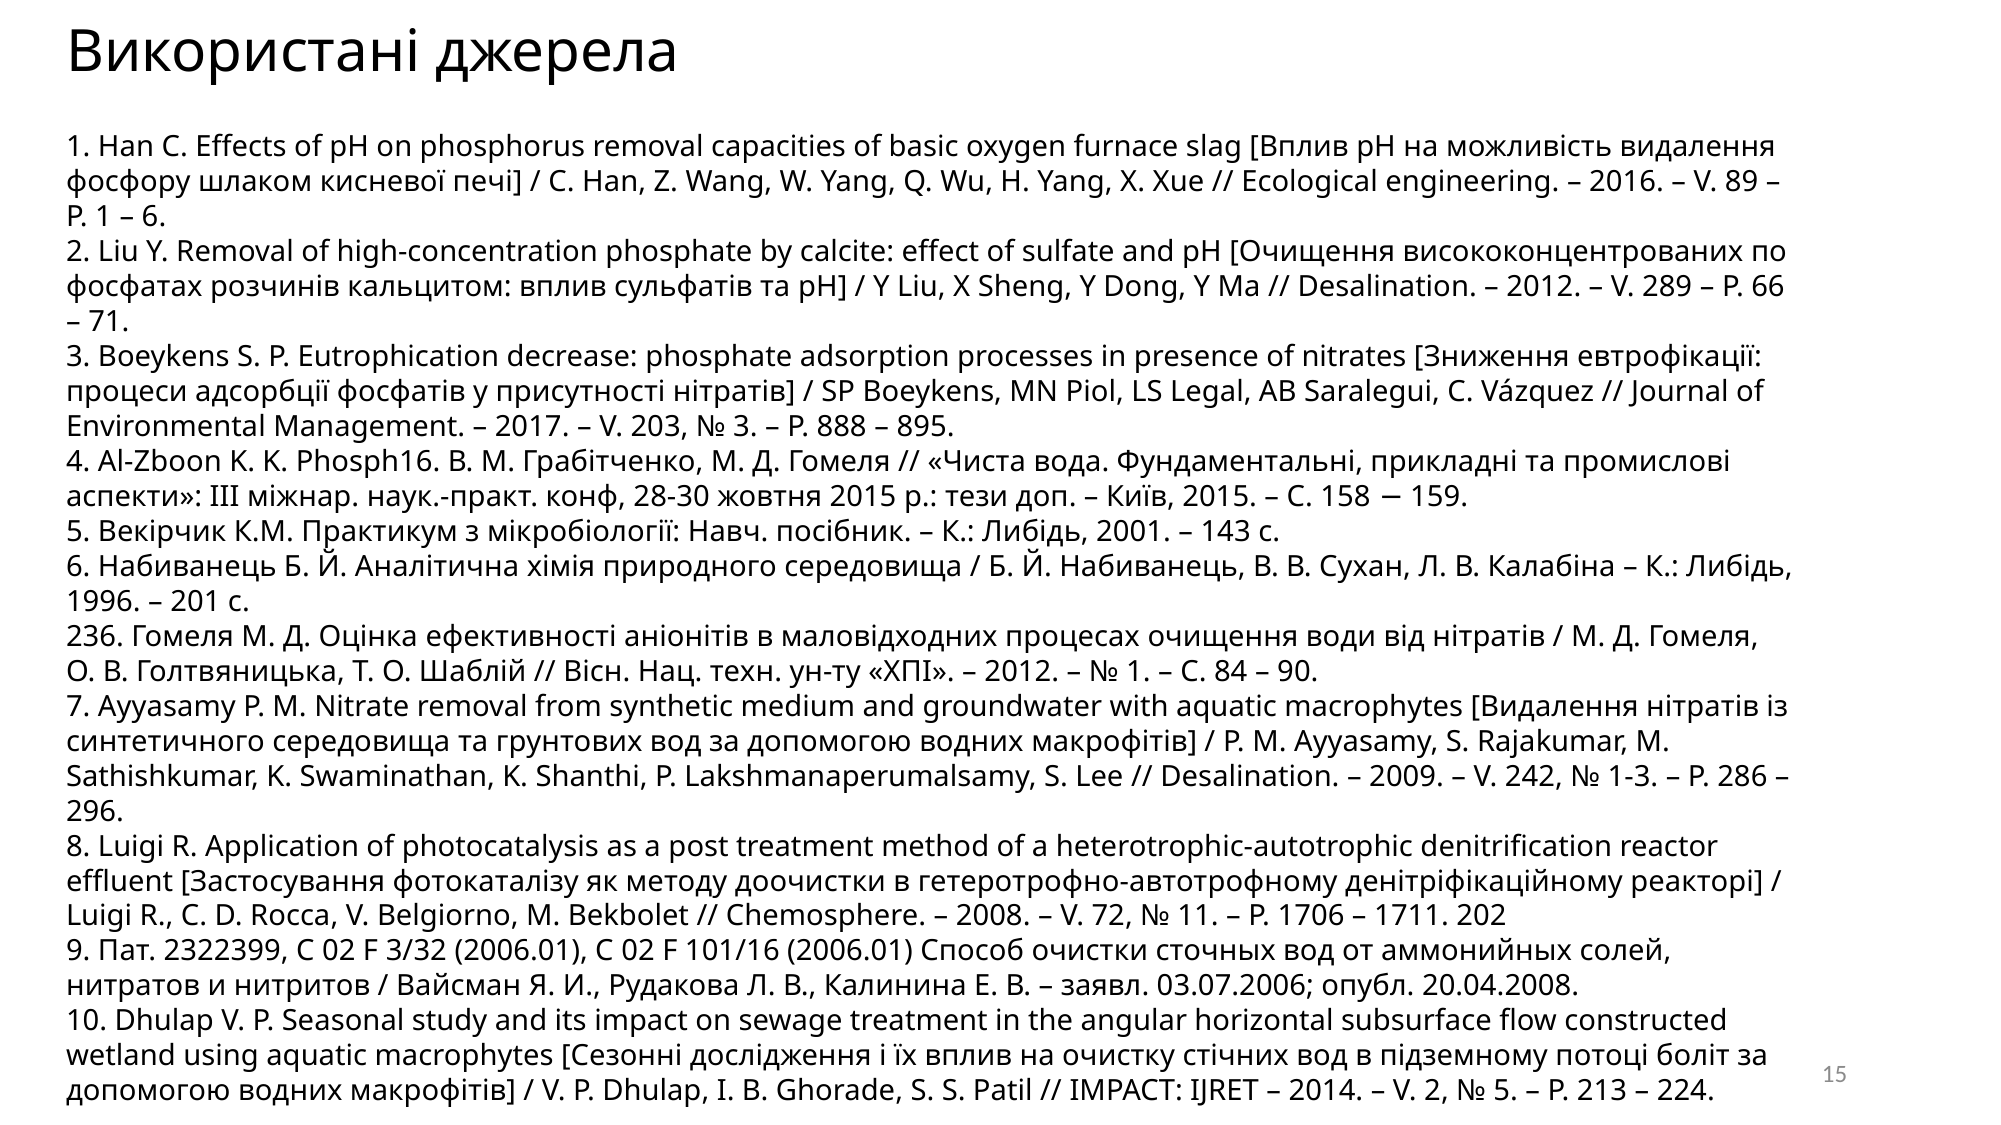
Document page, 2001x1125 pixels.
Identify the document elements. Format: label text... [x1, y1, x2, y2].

slide_number 15 [1811, 1042, 1863, 1103]
title Використані джерела [51, 7, 1777, 98]
text_box 1. Han C. Effects of pH on phosphorus removal capacities of basic oxygen furnace slag [Вплив рН на можливість видалення фосфору шлаком кисневої печі] / C. Han, Z. Wang, W. Yang, Q. Wu, H. Yang, X. Xue // Ecological engineering. – 2016. – V. 89 – P. 1 – 6. 2. Liu Y. Removal of high-concentration phosphate by calcite: effect of sulfate and pH [Очищення висококонцентрованих по фосфатах розчинів кальцитом: вплив сульфатів та рН] / Y Liu, X Sheng, Y Dong, Y Ma // Desalination. – 2012. – V. 289 – P. 66 – 71. 3. Boeykens S. P. Eutrophication decrease: phosphate adsorption processes in presence of nitrates [Зниження евтрофікації: процеси адсорбції фосфатів у присутності нітратів] / SP Boeykens, MN Piol, LS Legal, AB Saralegui, C. Vázquez // Journal of Environmental Management. – 2017. – V. 203, № 3. – P. 888 – 895. 4. Al-Zboon K. K. Phosph16. В. М. Грабітченко, М. Д. Гомеля // «Чиста вода. Фундаментальні, прикладні та промислові аспекти»: ІІІ міжнар. наук.-практ. конф, 28-30 жовтня 2015 р.: тези доп. – Київ, 2015. – С. 158 − 159. 5. Векірчик К.М. Практикум з мікробіології: Навч. посібник. – К.: Либідь, 2001. – 143 с. 6. Набиванець Б. Й. Аналітична хімія природного середовища / Б. Й. Набиванець, В. В. Сухан, Л. В. Калабіна – К.: Либідь, 1996. – 201 с. 236. Гомеля М. Д. Оцінка ефективності аніонітів в маловідходних процесах очищення води від нітратів / М. Д. Гомеля, О. В. Голтвяницька, Т. О. Шаблій // Вісн. Нац. техн. ун-ту «ХПІ». – 2012. – № 1. – С. 84 – 90. 7. Ayyasamy P. M. Nitrate removal from synthetic medium and groundwater with aquatic macrophytes [Видалення нітратів із синтетичного середовища та грунтових вод за допомогою водних макрофітів] / P. M. Ayyasamy, S. Rajakumar, M. Sathishkumar, K. Swaminathan, K. Shanthi, P. Lakshmanaperumalsamy, S. Lee // Desalination. – 2009. – V. 242, № 1-3. – P. 286 – 296. 8. Luigi R. Application of photocatalysis as a post treatment method of a heterotrophic-autotrophic denitrification reactor effluent [Застосування фотокаталізу як методу доочистки в гетеротрофно-автотрофному денітріфікаційному реакторі] / Luigi R., C. D. Rocca, V. Belgiorno, M. Bekbolet // Chemosphere. – 2008. – V. 72, № 11. – P. 1706 – 1711. 202 9. Пат. 2322399, C 02 F 3/32 (2006.01), C 02 F 101/16 (2006.01) Способ очистки сточных вод от аммонийных солей, нитратов и нитритов / Вайсман Я. И., Рудакова Л. В., Калинина Е. В. – заявл. 03.07.2006; опубл. 20.04.2008. 10. Dhulap V. P. Seasonal study and its impact on sewage treatment in the angular horizontal subsurface flow constructed wetland using aquatic macrophytes [Сезонні дослідження і їх вплив на очистку стічних вод в підземному потоці боліт за допомогою водних макрофітів] / V. P. Dhulap, I. B. Ghorade, S. S. Patil // IMPACT: IJRET – 2014. – V. 2, № 5. – P. 213 – 224. [51, 120, 1811, 1114]
